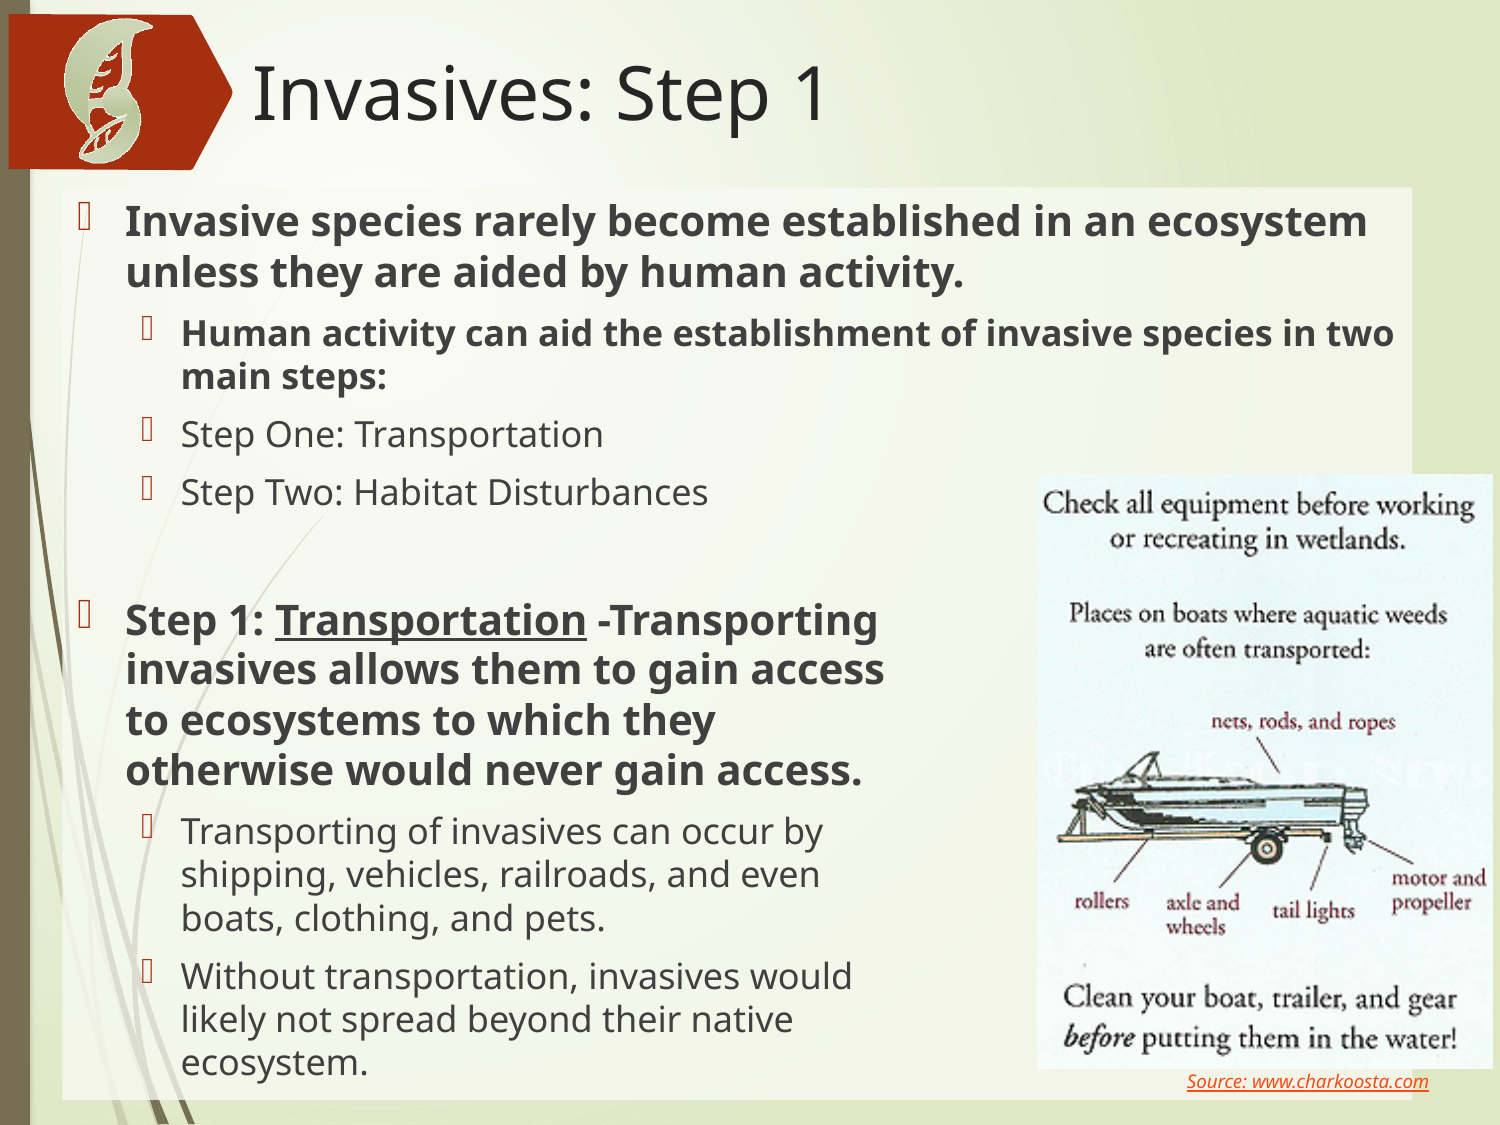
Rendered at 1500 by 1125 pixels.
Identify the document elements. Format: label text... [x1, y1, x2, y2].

picture [1037, 474, 1493, 1069]
text_box Source: www.charkoosta.com [1172, 1077, 1445, 1103]
title Invasives: Step 1 [237, 37, 1482, 161]
list Invasive species rarely become established in an ecosystem unless they are aided by human activity. Human activity can aid the establishment of invasive species in two main steps: Step One: Transportation Step Two: Habitat Disturbances Step 1: Transportation -Transporting invasives allows them to gain access to ecosystems to which they otherwise would never gain access. Transporting of invasives can occur by shipping, vehicles, railroads, and even boats, clothing, and pets. Without transportation, invasives would likely not spread beyond their native ecosystem. [62, 187, 1413, 1100]
